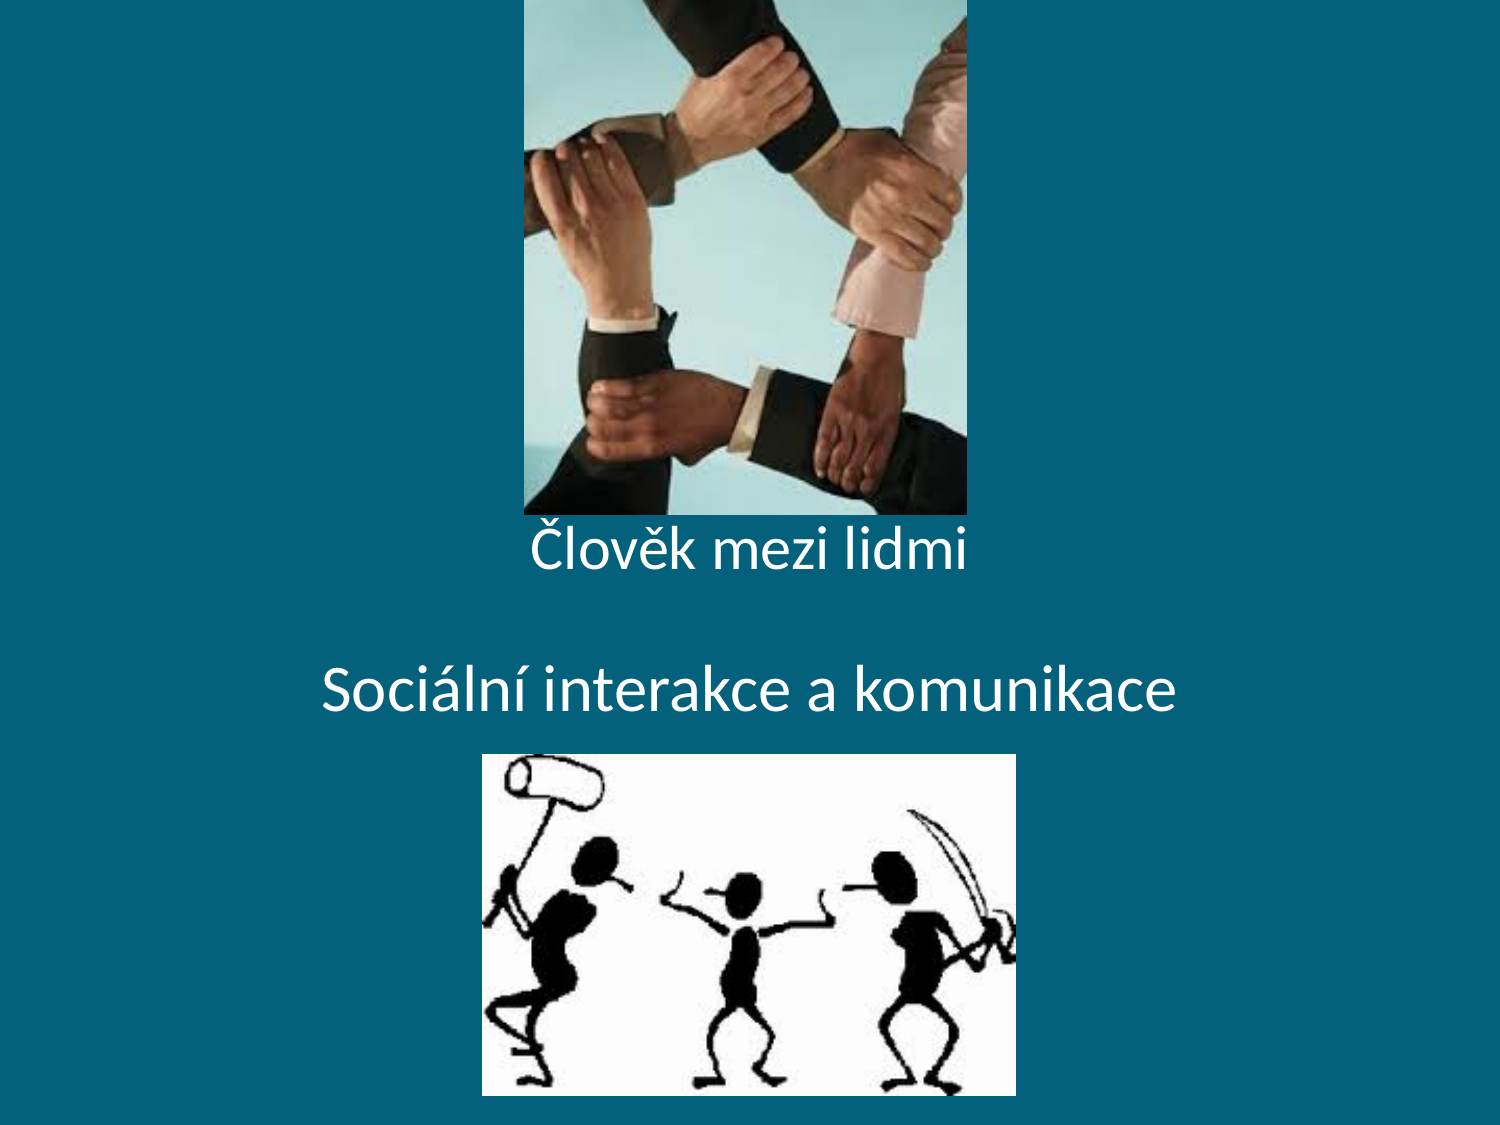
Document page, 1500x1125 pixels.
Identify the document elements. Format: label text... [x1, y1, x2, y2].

title Člověk mezi lidmi [112, 349, 1388, 591]
picture [483, 755, 1015, 1095]
picture [525, 0, 966, 514]
subtitle Sociální interakce a komunikace [225, 637, 1275, 925]
